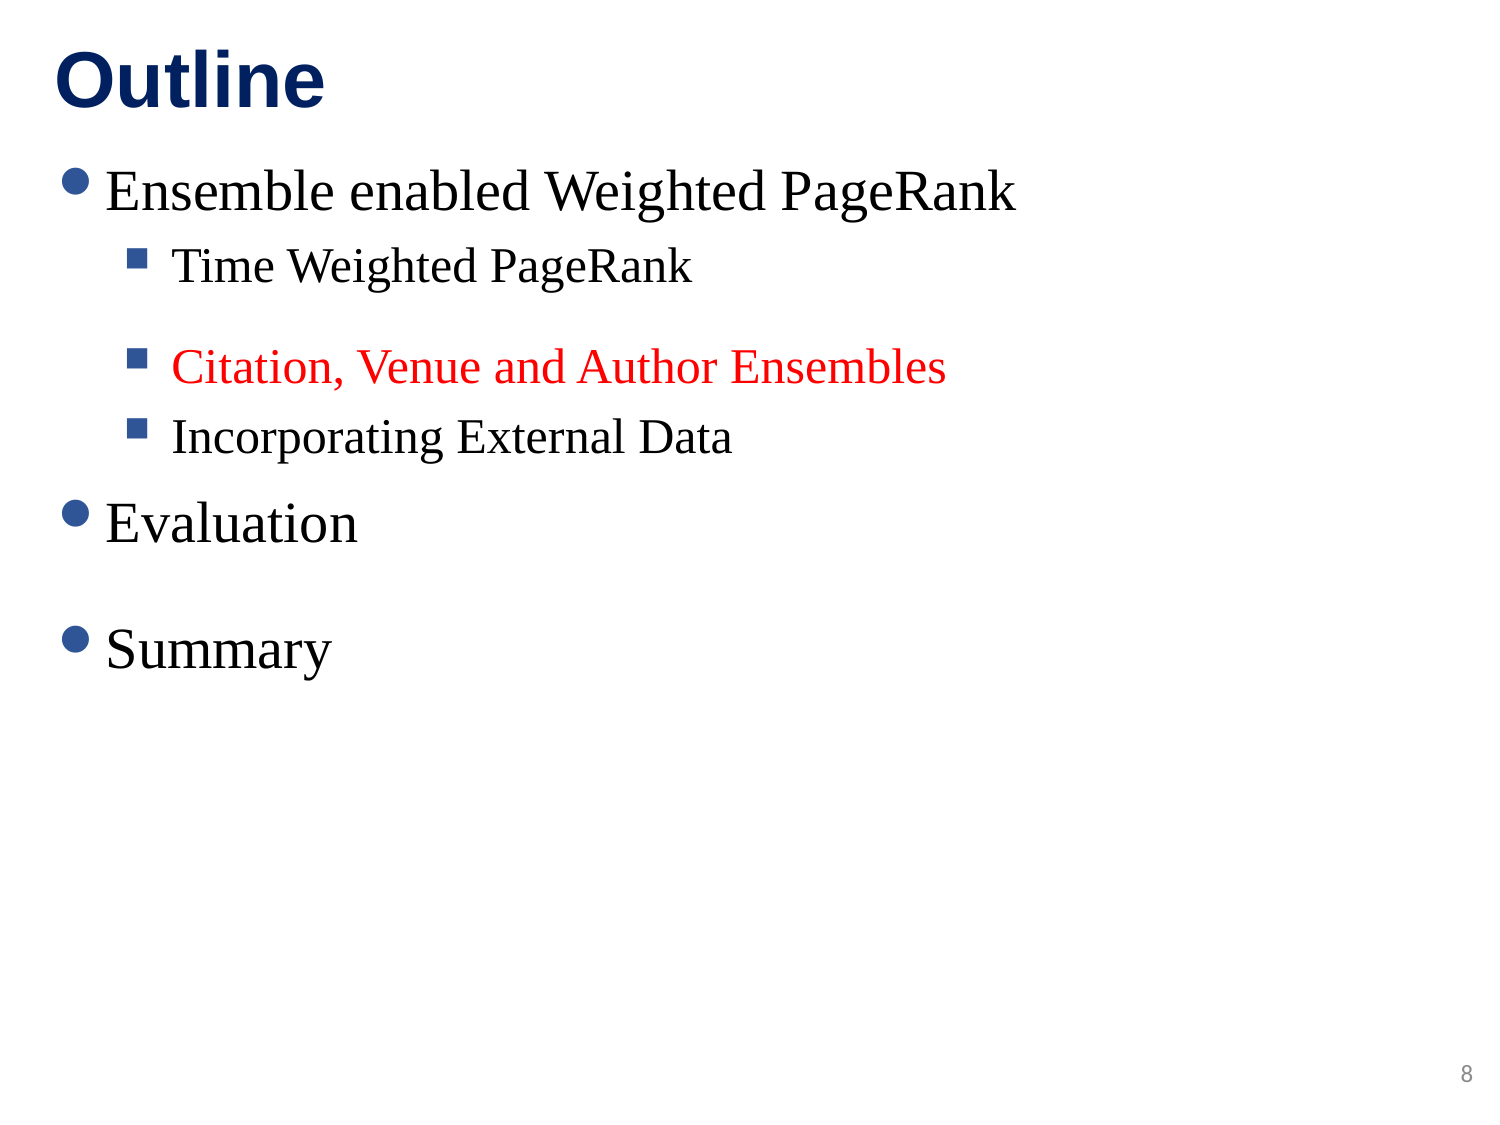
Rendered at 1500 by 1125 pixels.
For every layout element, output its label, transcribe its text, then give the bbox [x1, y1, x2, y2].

slide_number 8 [1150, 1042, 1489, 1103]
list Ensemble enabled Weighted PageRank Time Weighted PageRank Citation, Venue and Author Ensembles Incorporating External Data Evaluation Summary [43, 144, 1457, 1092]
title Outline [39, 18, 1454, 145]
